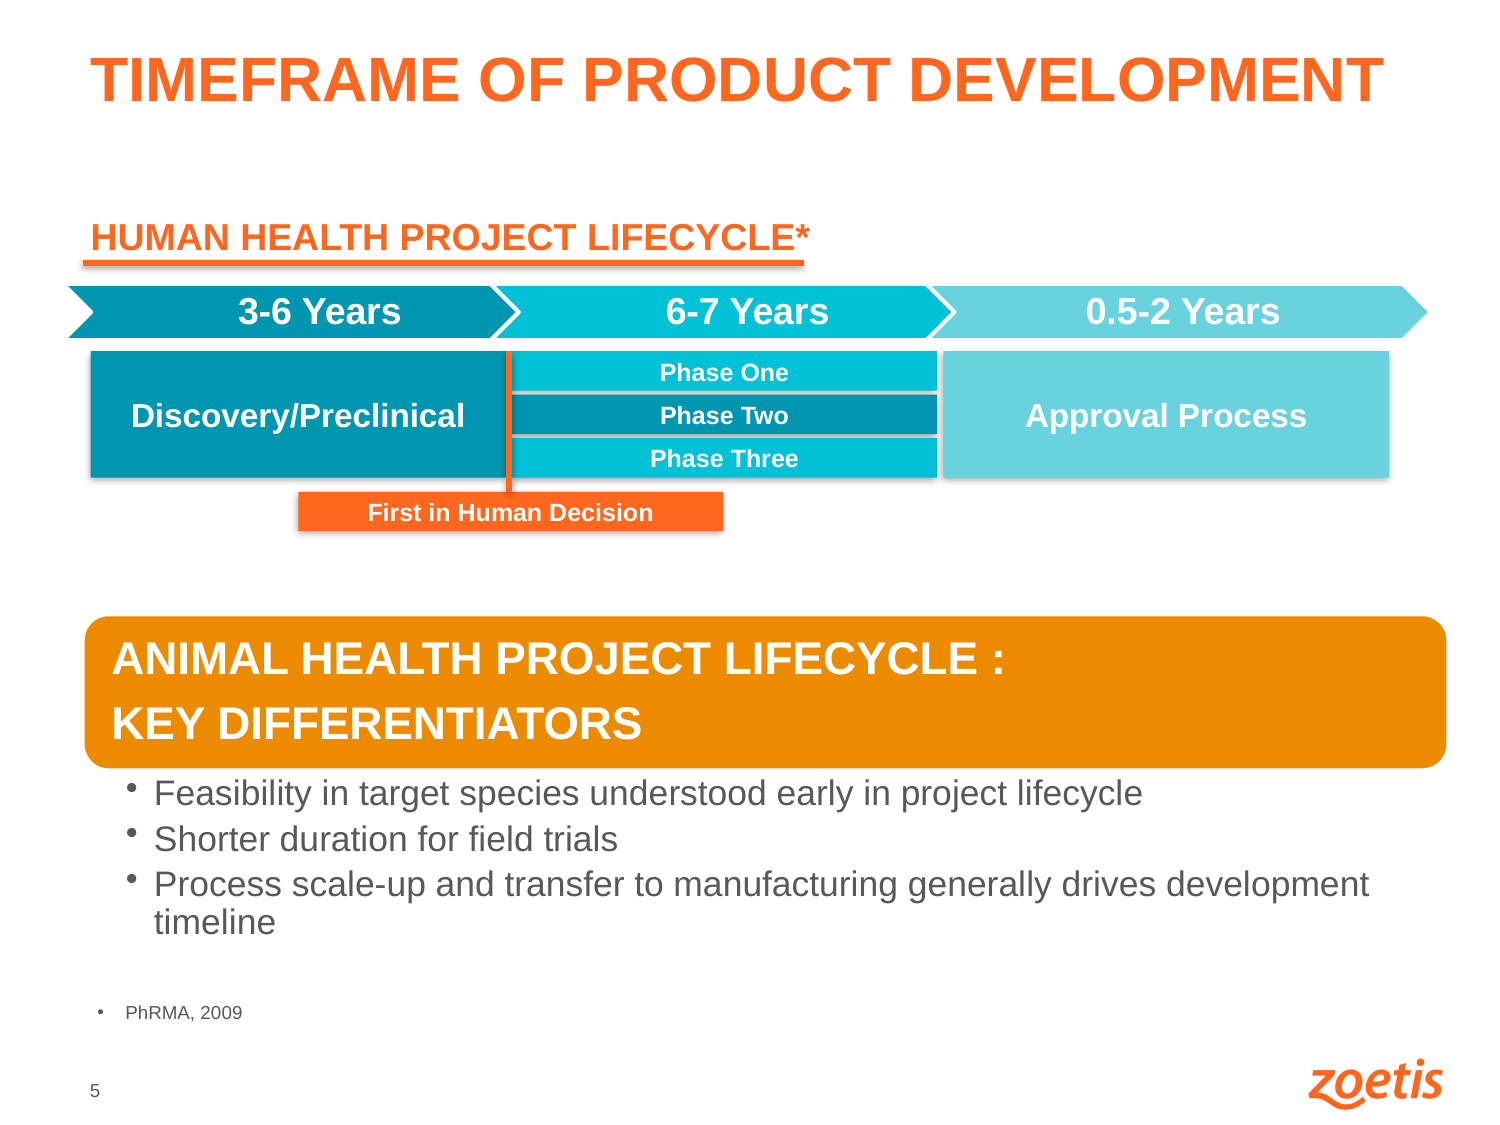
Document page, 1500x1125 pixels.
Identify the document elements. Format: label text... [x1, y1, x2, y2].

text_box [62, 283, 1432, 532]
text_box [82, 606, 1449, 954]
text_box HUMAN HEALTH PROJECT LIFECYCLE* [75, 205, 826, 266]
picture [1307, 1057, 1450, 1111]
text_box PhRMA, 2009 [82, 993, 1033, 1053]
title TIMEFRAME OF PRODUCT DEVELOPMENT [75, 31, 1444, 191]
